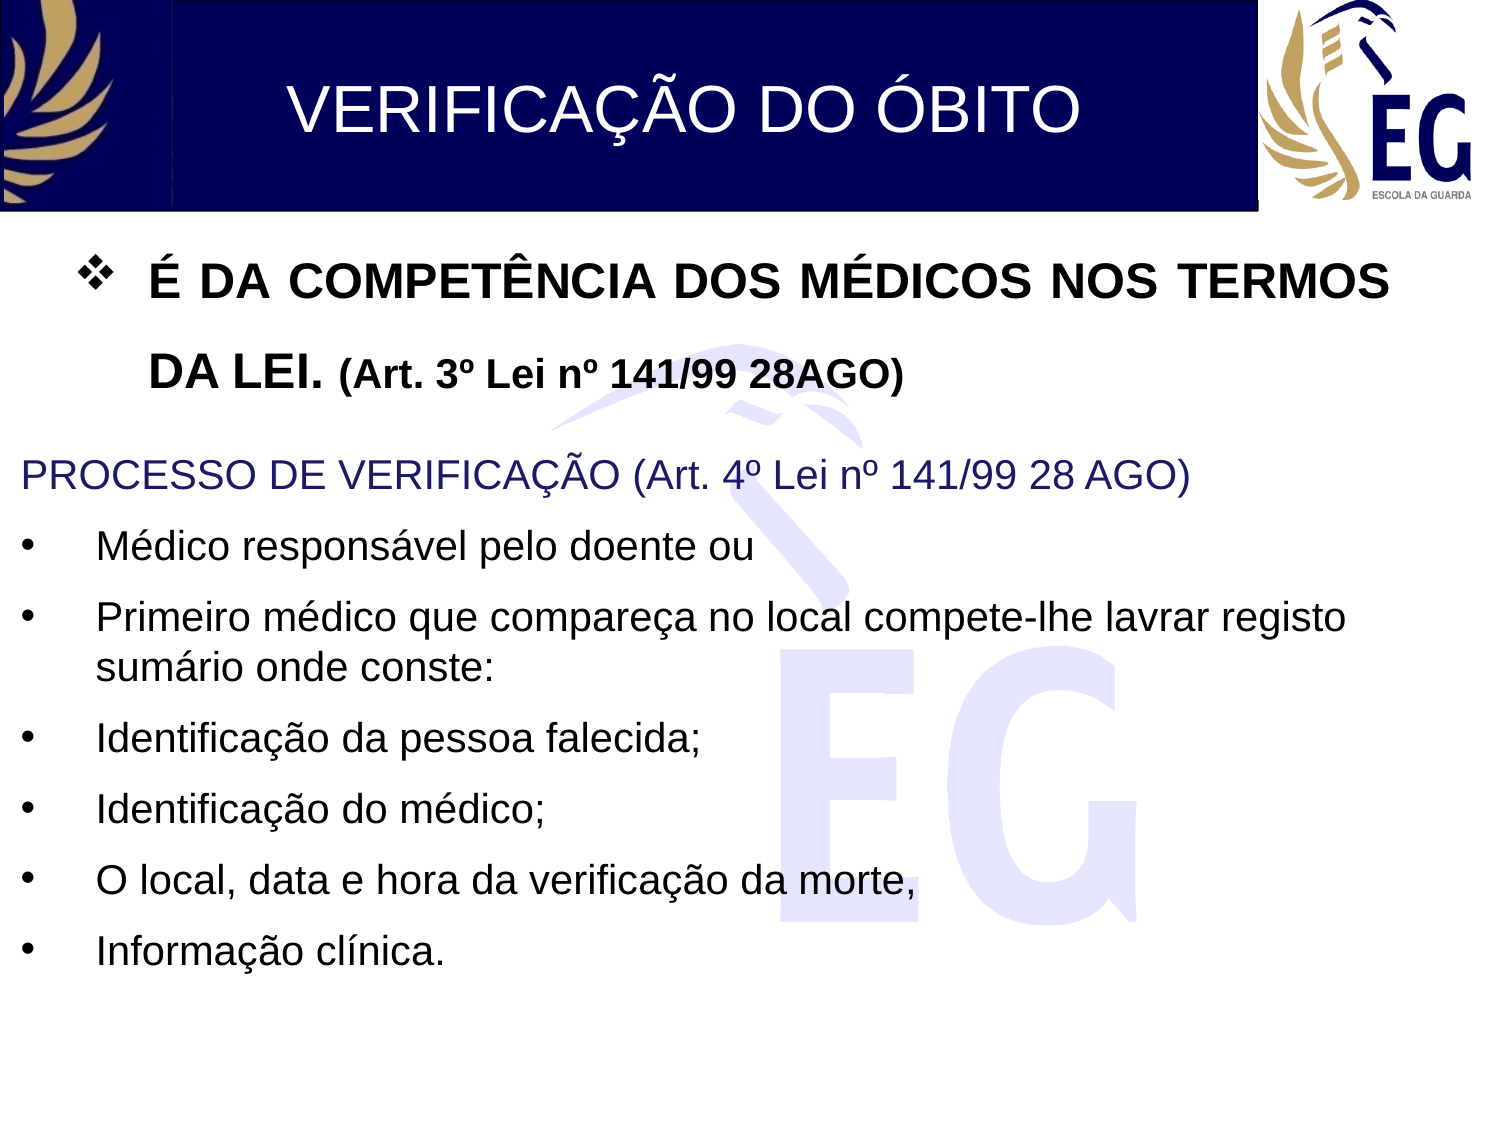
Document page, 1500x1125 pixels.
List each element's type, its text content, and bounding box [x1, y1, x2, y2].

text_box VERIFICAÇÃO DO ÓBITO [111, 2, 1258, 209]
text_box PROCESSO DE VERIFICAÇÃO (Art. 4º Lei nº 141/99 28 AGO) Médico responsável pelo doente ou Primeiro médico que compareça no local compete-lhe lavrar registo sumário onde conste: Identificação da pessoa falecida; Identificação do médico; O local, data e hora da verificação da morte, Informação clínica. [5, 448, 1448, 981]
picture [1258, 0, 1471, 200]
text_box É DA COMPETÊNCIA DOS MÉDICOS NOS TERMOS DA LEI. (Art. 3º Lei nº 141/99 28AGO) [58, 211, 1407, 407]
picture [4, 0, 173, 208]
